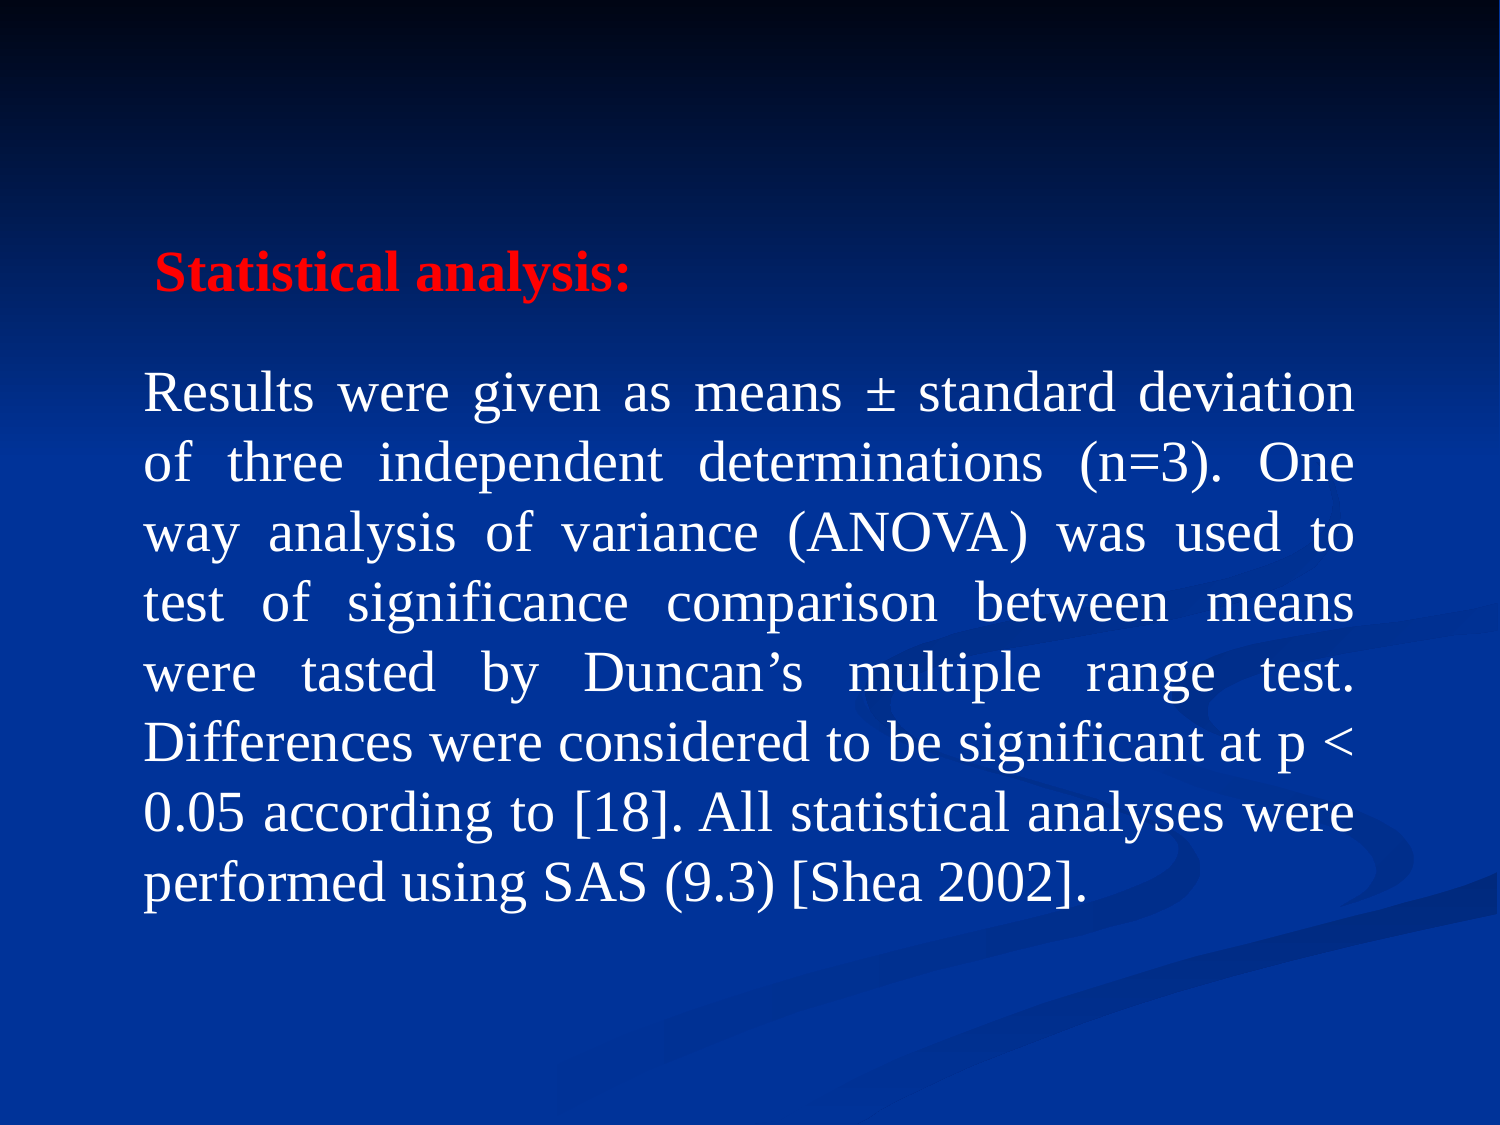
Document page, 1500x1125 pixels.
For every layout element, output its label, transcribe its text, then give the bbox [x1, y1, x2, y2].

text_box Statistical analysis: Results were given as means ± standard deviation of three independent determinations (n=3). One way analysis of variance (ANOVA) was used to test of significance comparison between means were tasted by Duncan’s multiple range test. Differences were considered to be significant at p < 0.05 according to [18]. All statistical analyses were performed using SAS (9.3) [Shea 2002]. [128, 226, 1371, 921]
